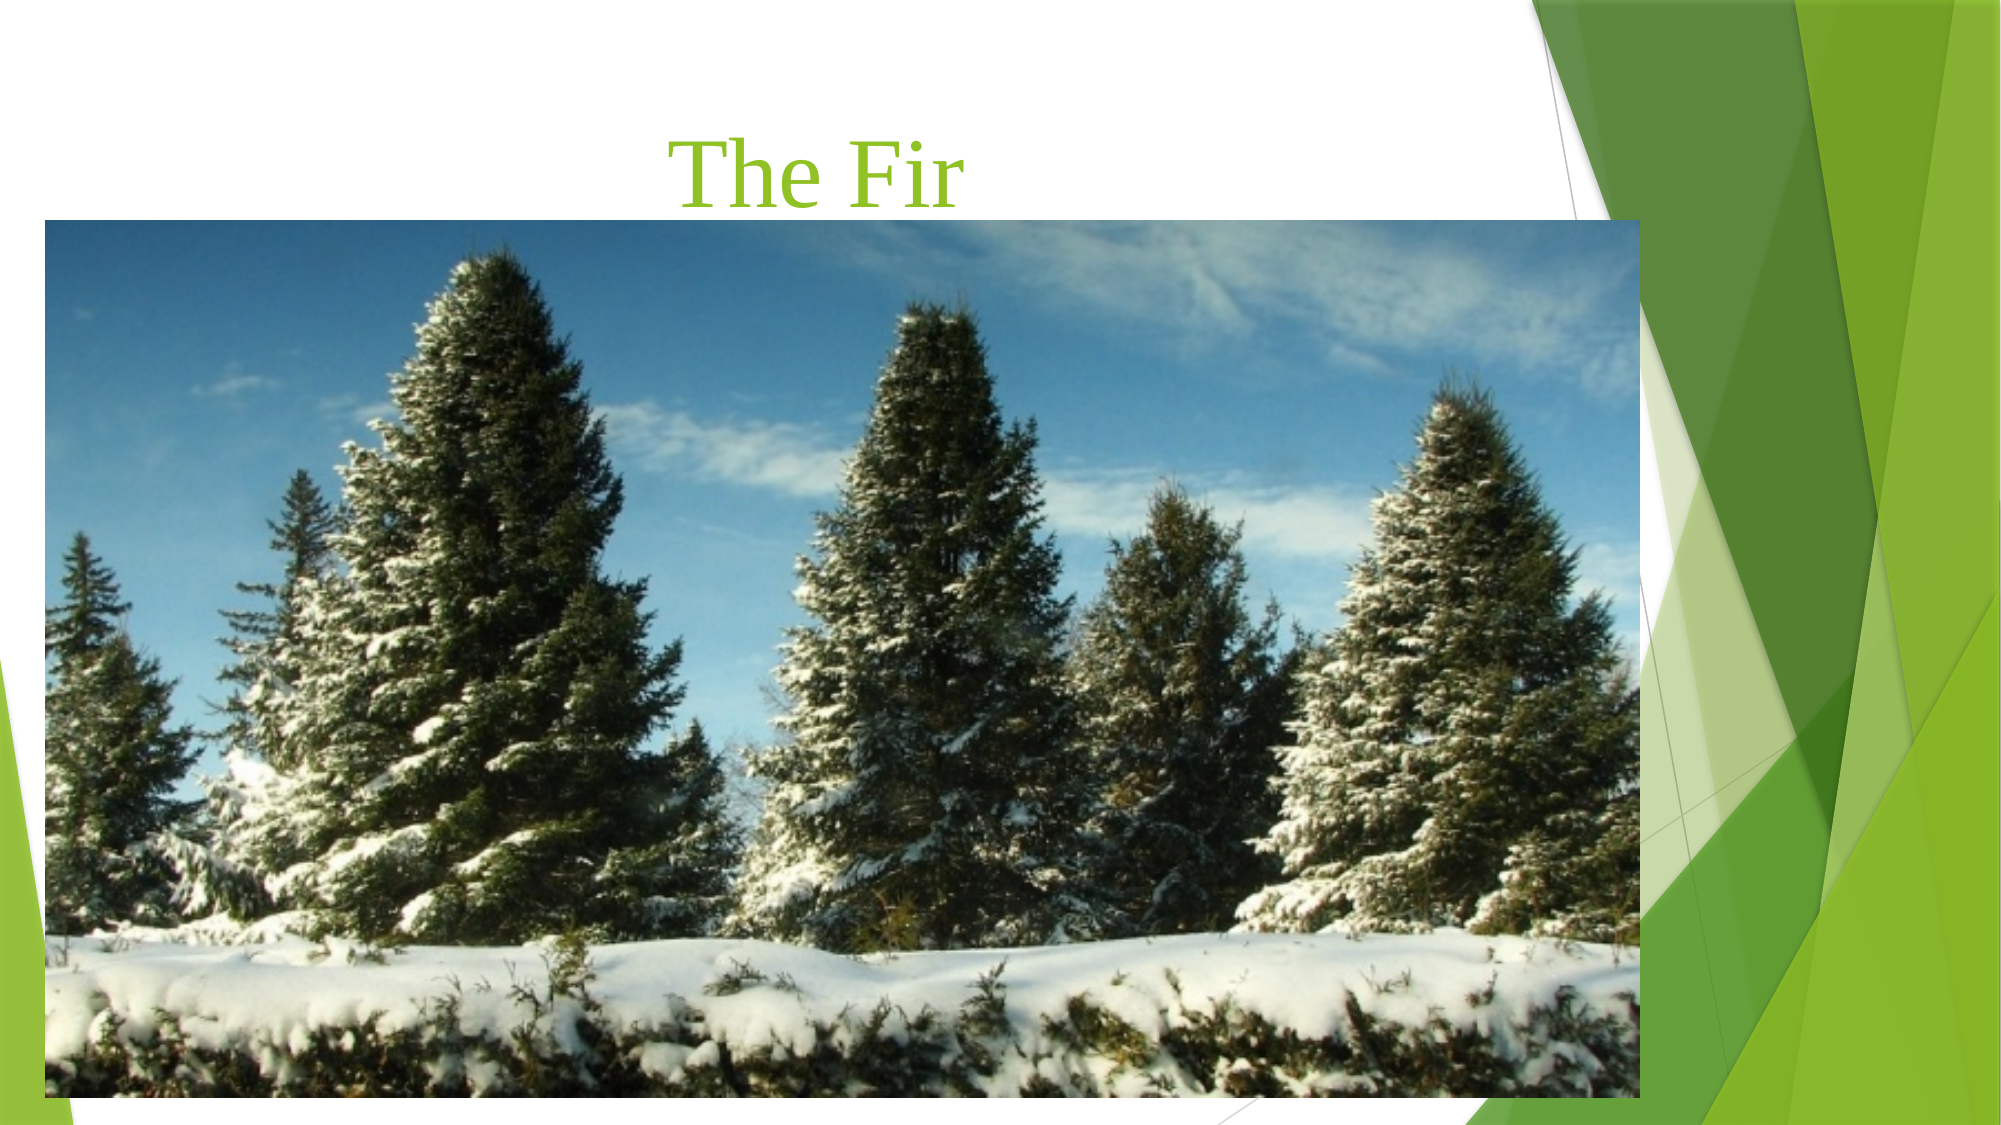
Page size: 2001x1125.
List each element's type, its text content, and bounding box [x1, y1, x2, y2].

title The Fir [111, 99, 1522, 219]
picture [45, 220, 1641, 1099]
